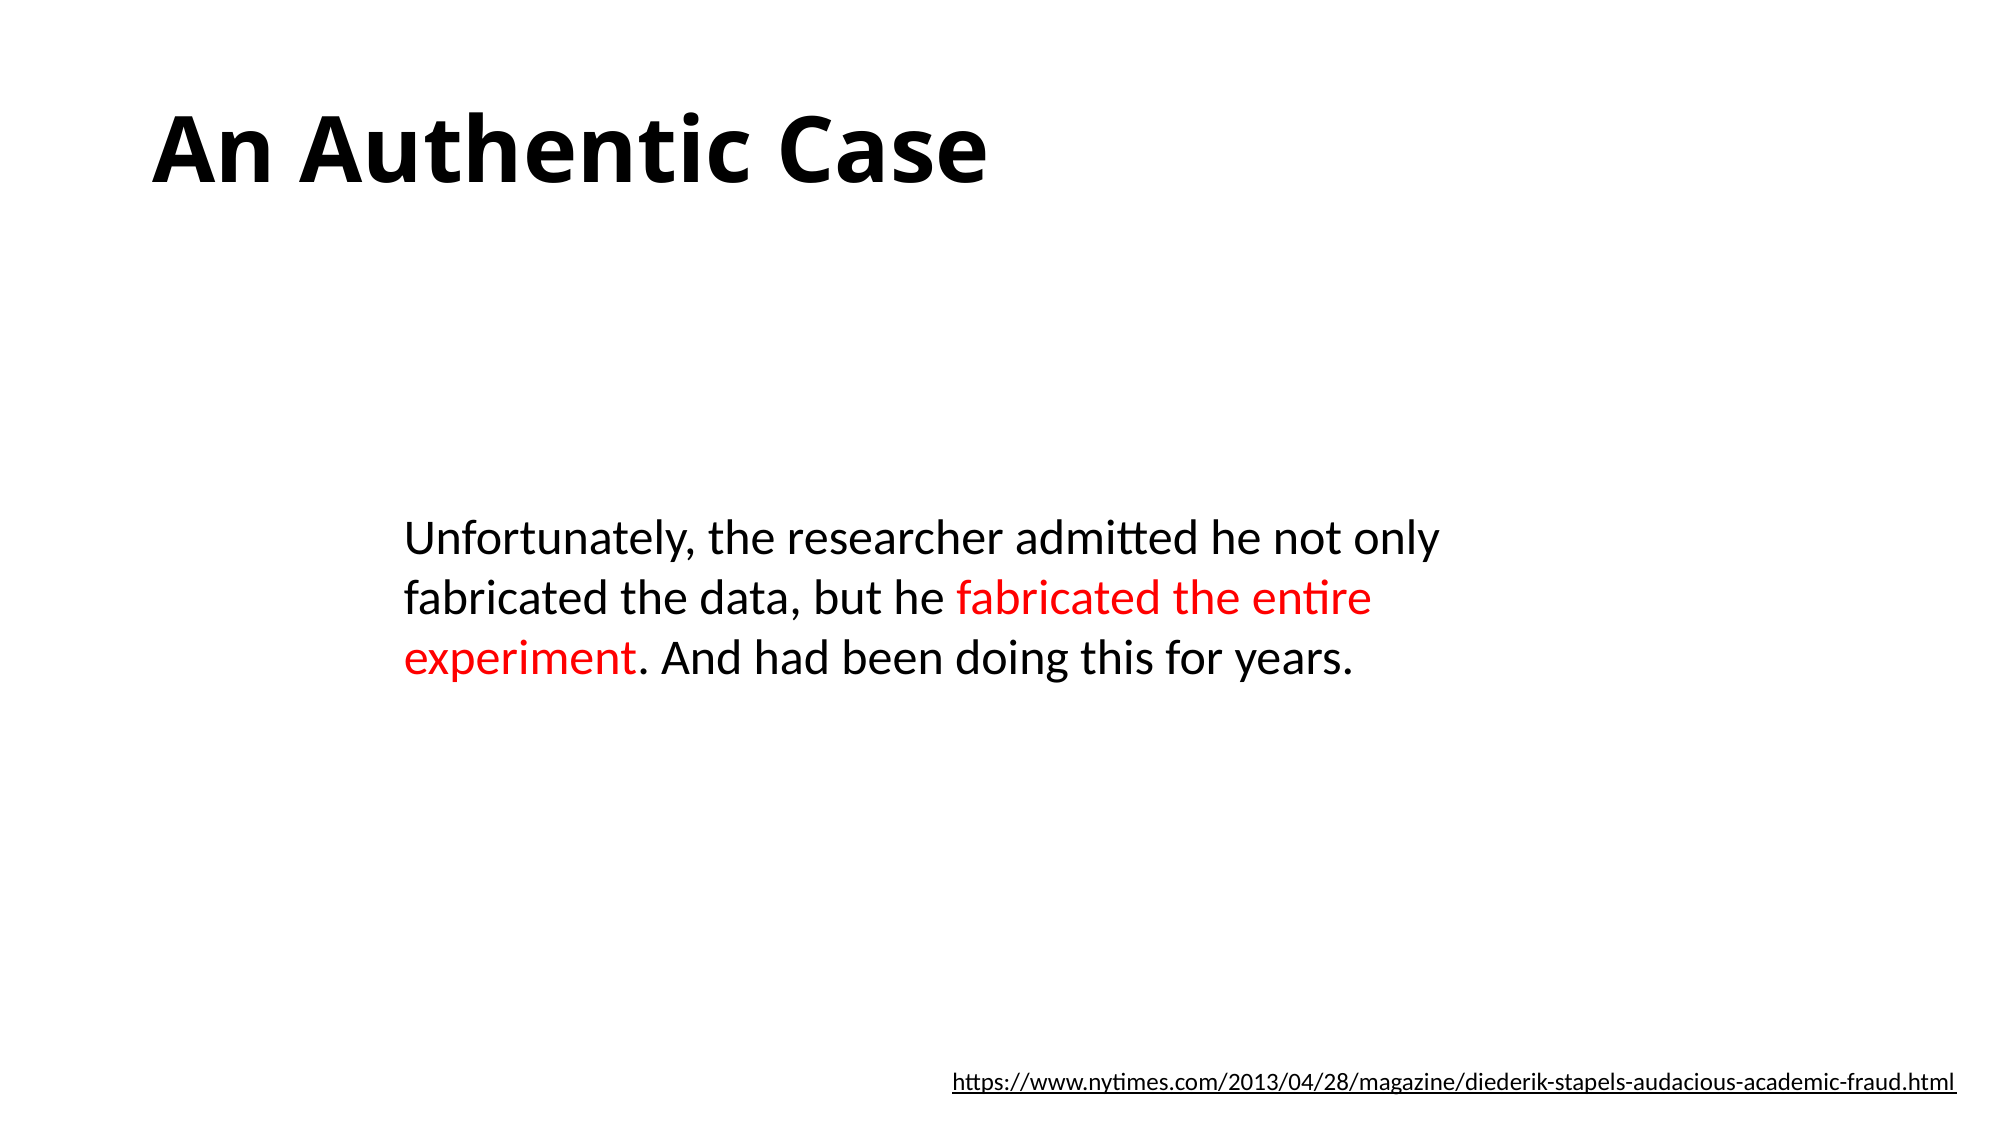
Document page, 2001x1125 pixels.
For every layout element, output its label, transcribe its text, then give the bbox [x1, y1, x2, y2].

title An Authentic Case [137, 43, 1863, 262]
text_box https://www.nytimes.com/2013/04/28/magazine/diederik-stapels-audacious-academic-fraud.html [937, 1058, 2000, 1104]
text_box Unfortunately, the researcher admitted he not only fabricated the data, but he fabricated the entire experiment. And had been doing this for years. [389, 496, 1540, 692]
